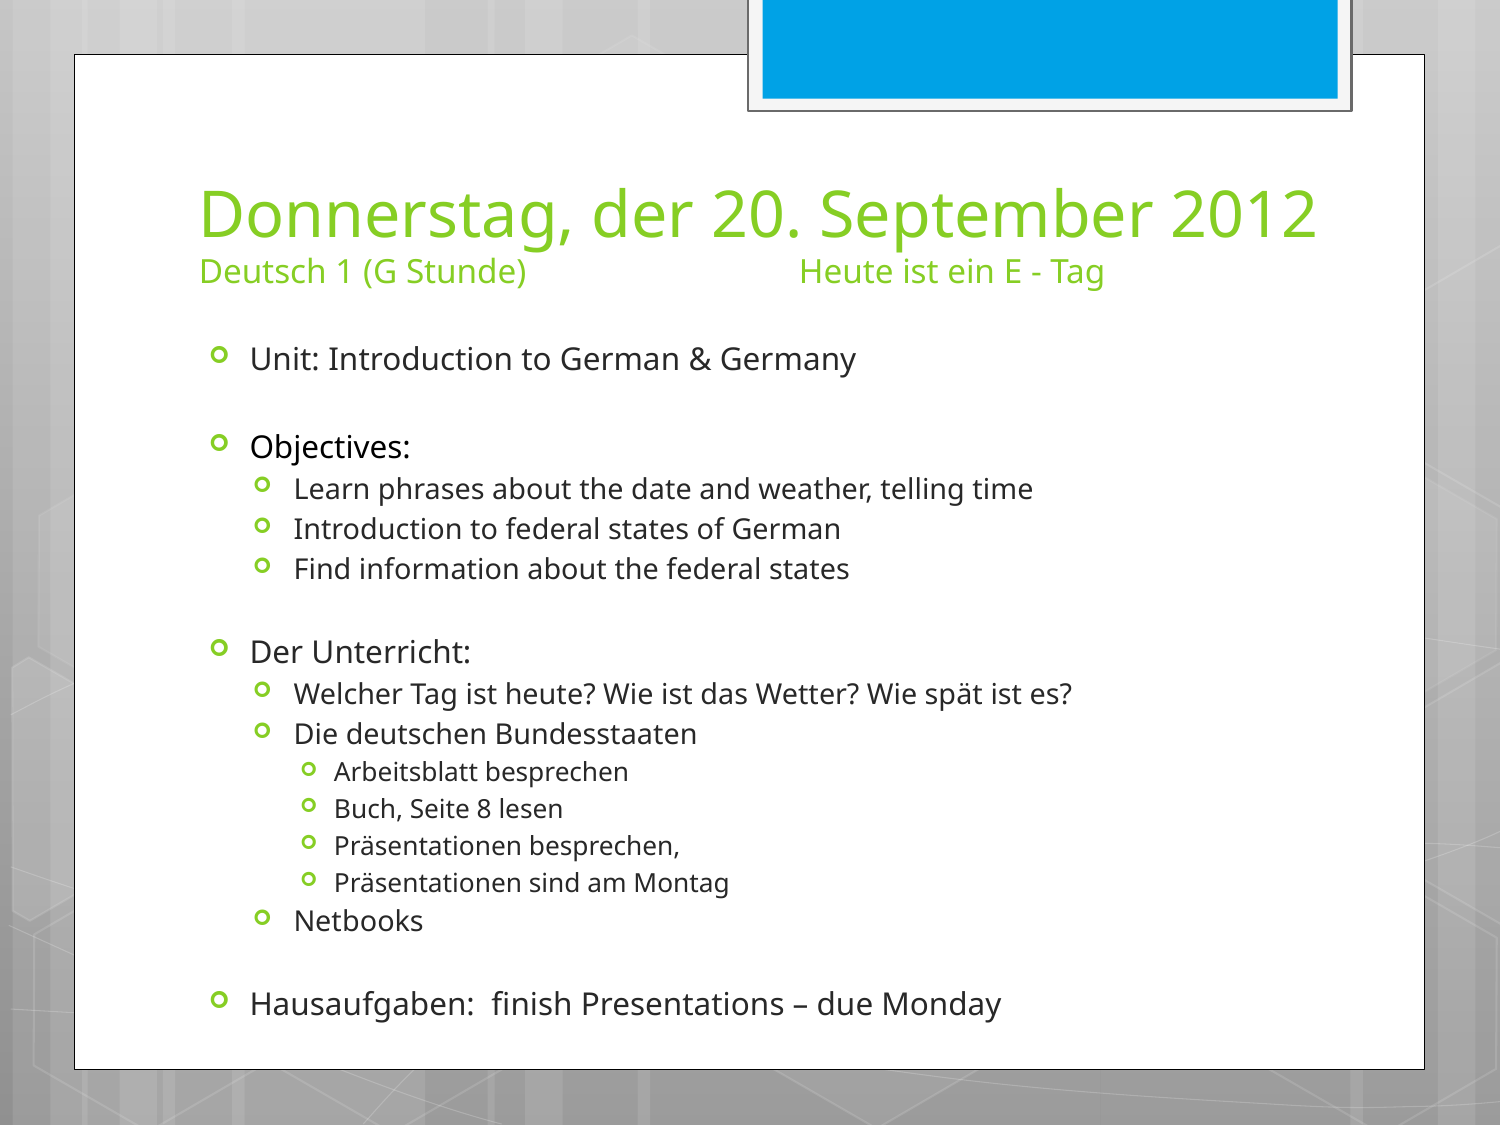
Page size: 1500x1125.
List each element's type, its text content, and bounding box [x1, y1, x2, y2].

title Donnerstag, der 20. September 2012 Deutsch 1 (G Stunde) Heute ist ein E - Tag [183, 151, 1427, 298]
list Unit: Introduction to German & Germany Objectives: Learn phrases about the date and weather, telling time Introduction to federal states of German Find information about the federal states Der Unterricht: Welcher Tag ist heute? Wie ist das Wetter? Wie spät ist es? Die deutschen Bundesstaaten Arbeitsblatt besprechen Buch, Seite 8 lesen Präsentationen besprechen, Präsentationen sind am Montag Netbooks Hausaufgaben: finish Presentations – due Monday [183, 331, 1328, 1033]
